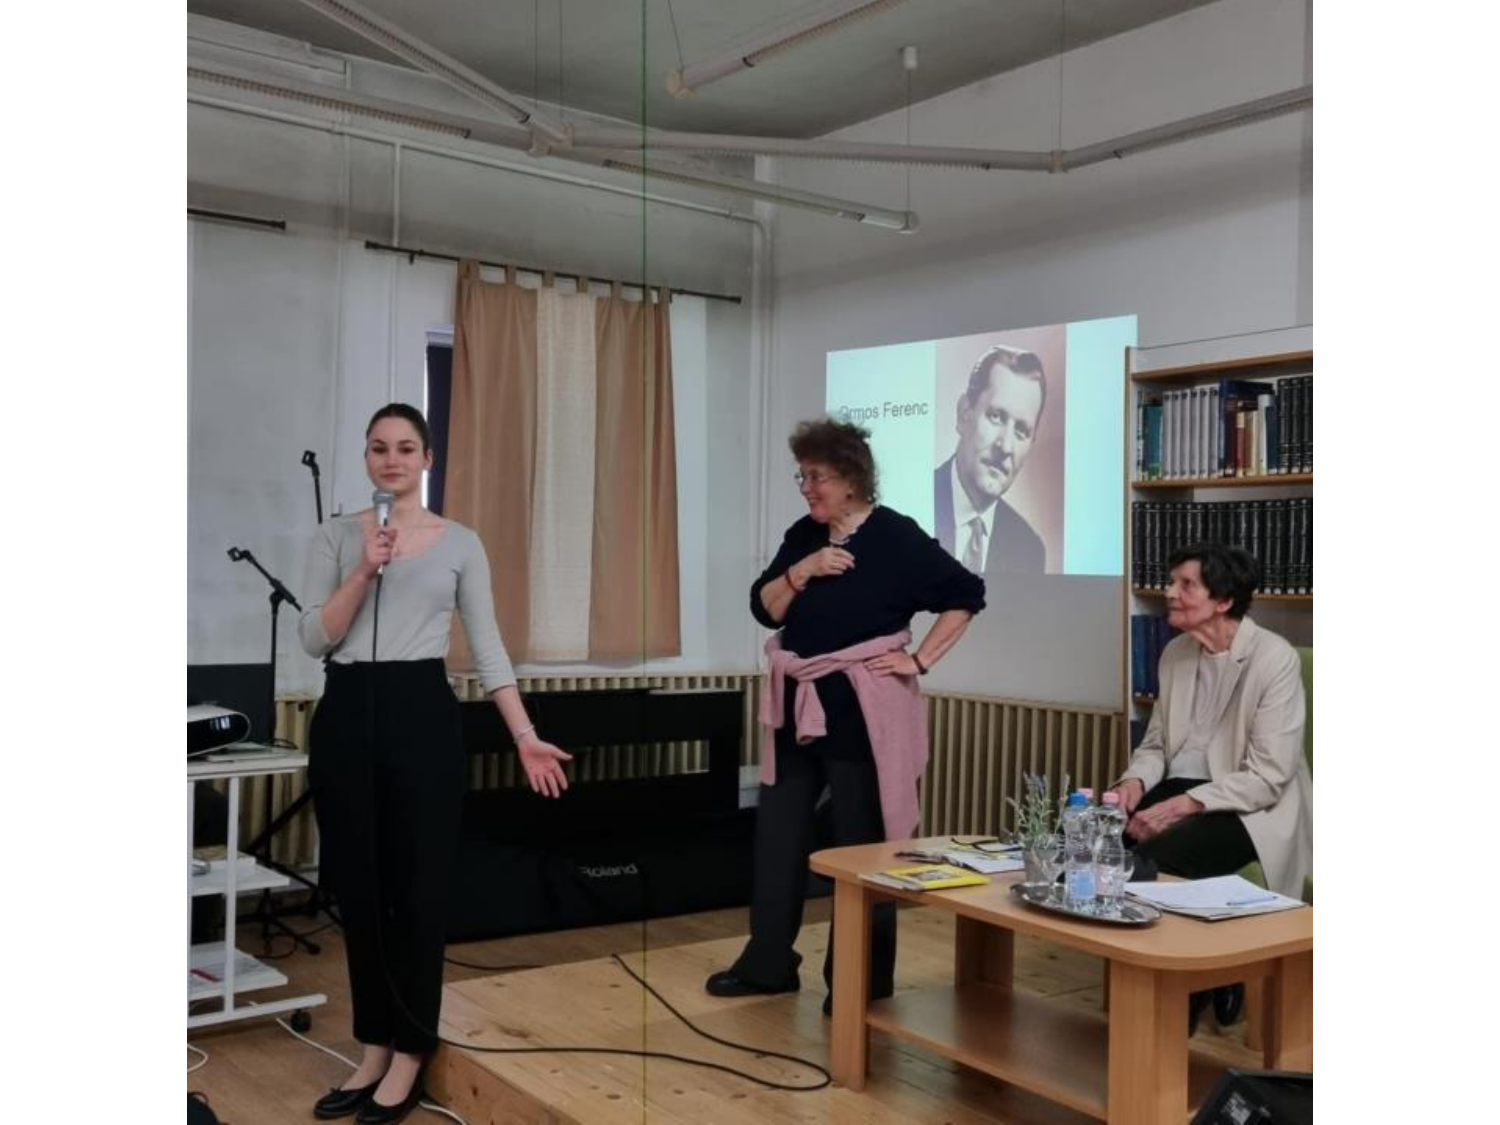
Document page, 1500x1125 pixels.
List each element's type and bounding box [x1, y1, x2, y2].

picture [187, 0, 1313, 1125]
